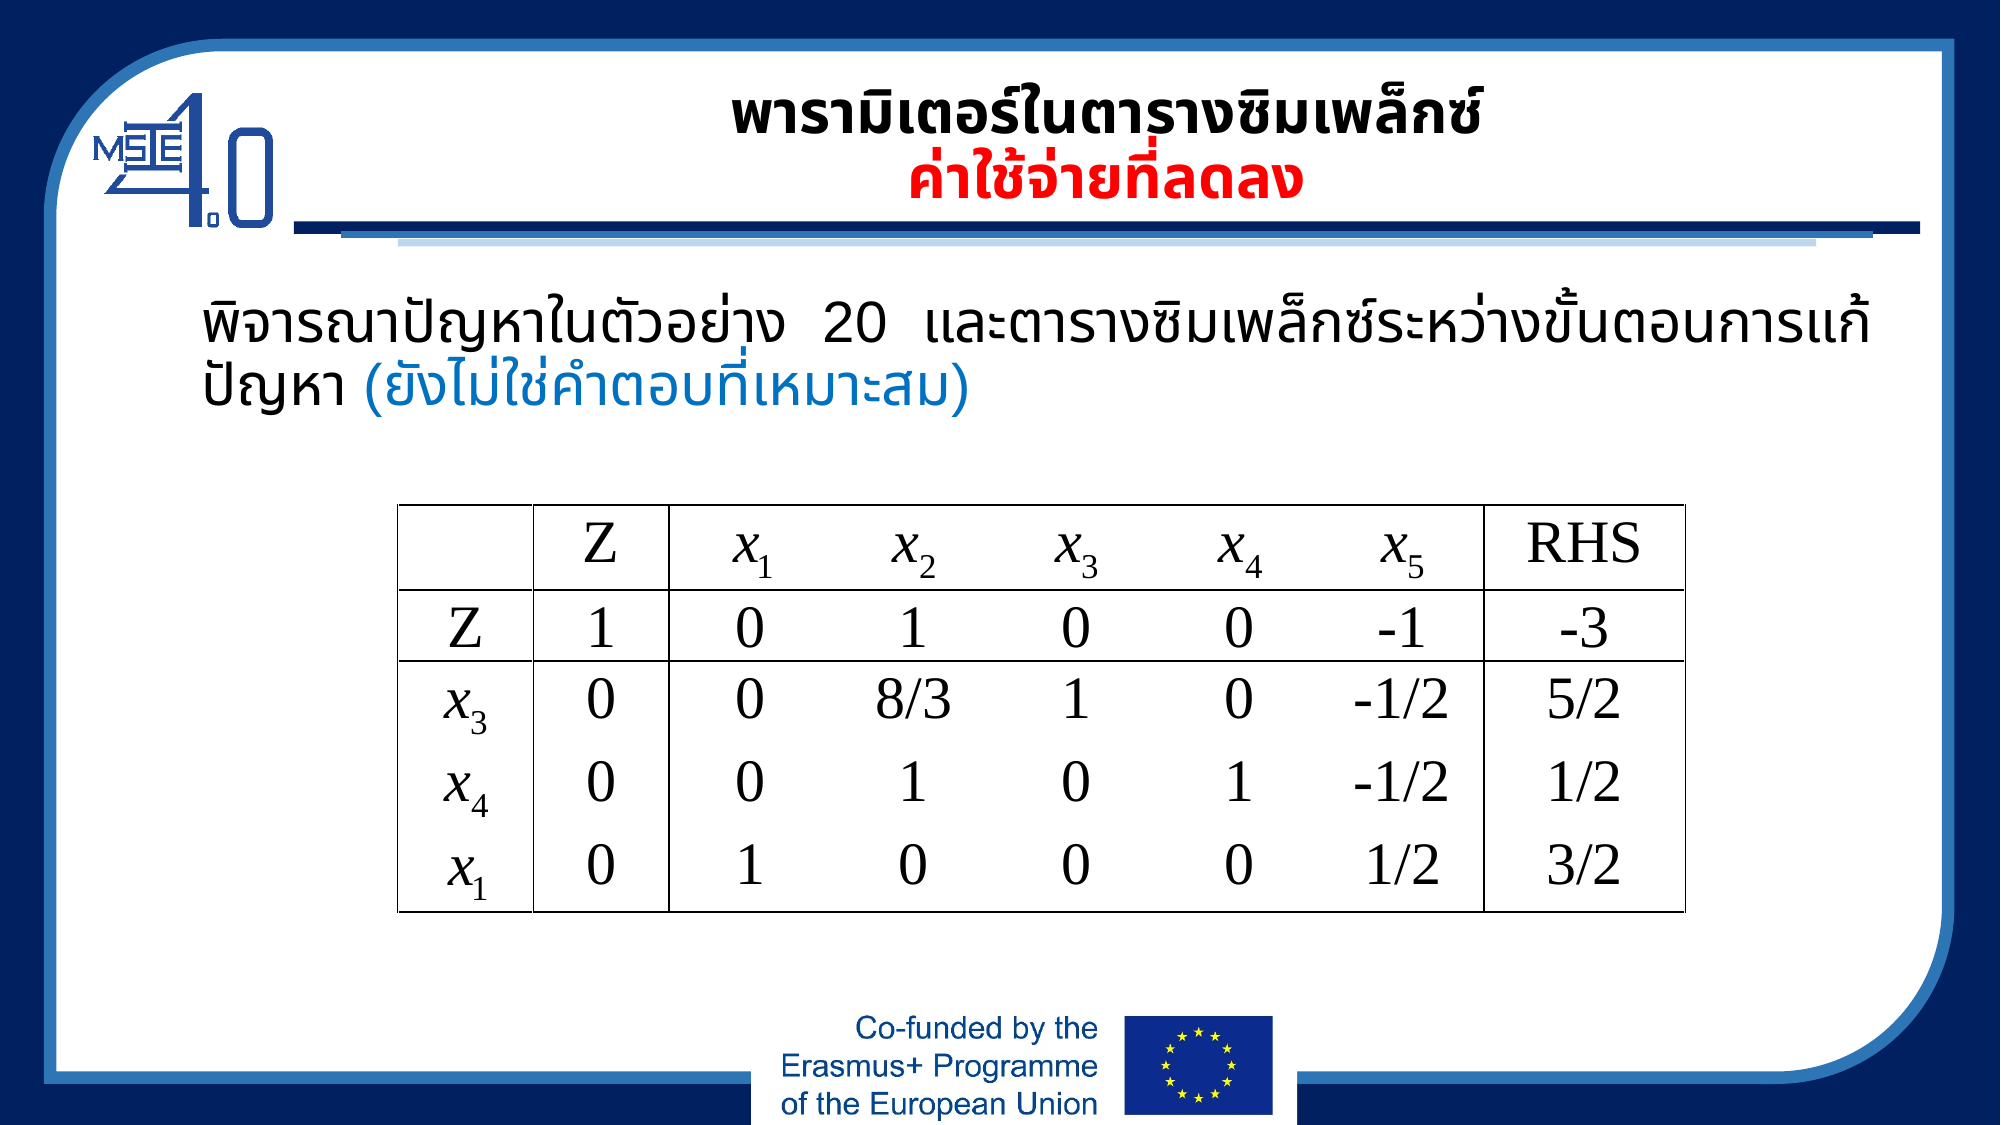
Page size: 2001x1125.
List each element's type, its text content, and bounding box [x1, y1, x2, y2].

title พารามิเตอร์ในตารางซิมเพล็กซ์ ค่าใช้จ่ายที่ลดลง [294, 73, 1921, 220]
picture [751, 1003, 1298, 1125]
picture [190, 504, 1893, 966]
list พิจารณาปัญหาในตัวอย่าง 20 และตารางซิมเพล็กซ์ระหว่างขั้นตอนการแก้ปัญหา (ยังไม่ใช่คำตอบที่เหมาะสม) [186, 285, 1888, 992]
